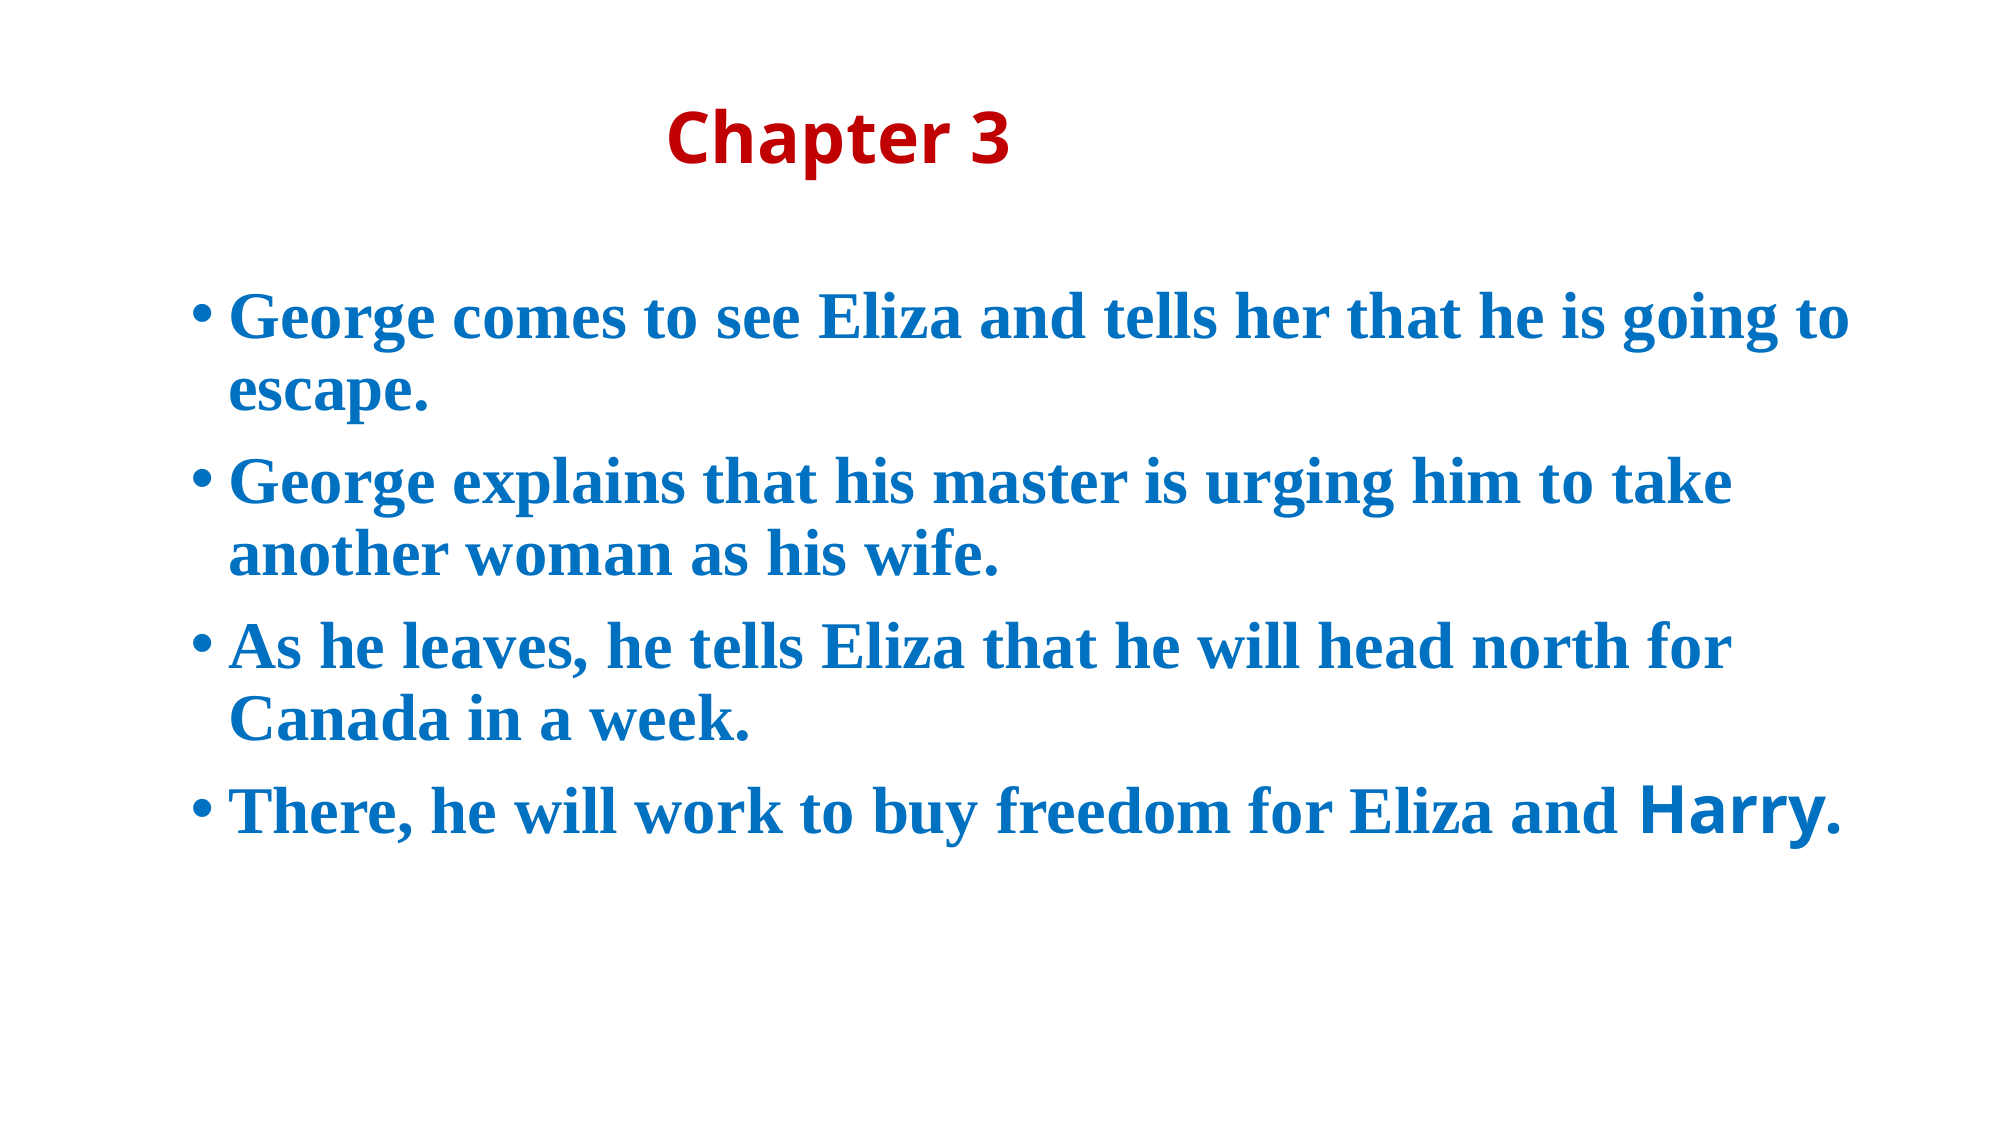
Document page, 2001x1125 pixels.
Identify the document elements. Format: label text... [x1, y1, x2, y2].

list George comes to see Eliza and tells her that he is going to escape. George explains that his master is urging him to take another woman as his wife. As he leaves, he tells Eliza that he will head north for Canada in a week. There, he will work to buy freedom for Eliza and Harry. [175, 273, 1901, 987]
title Chapter 3 [650, 94, 2000, 187]
